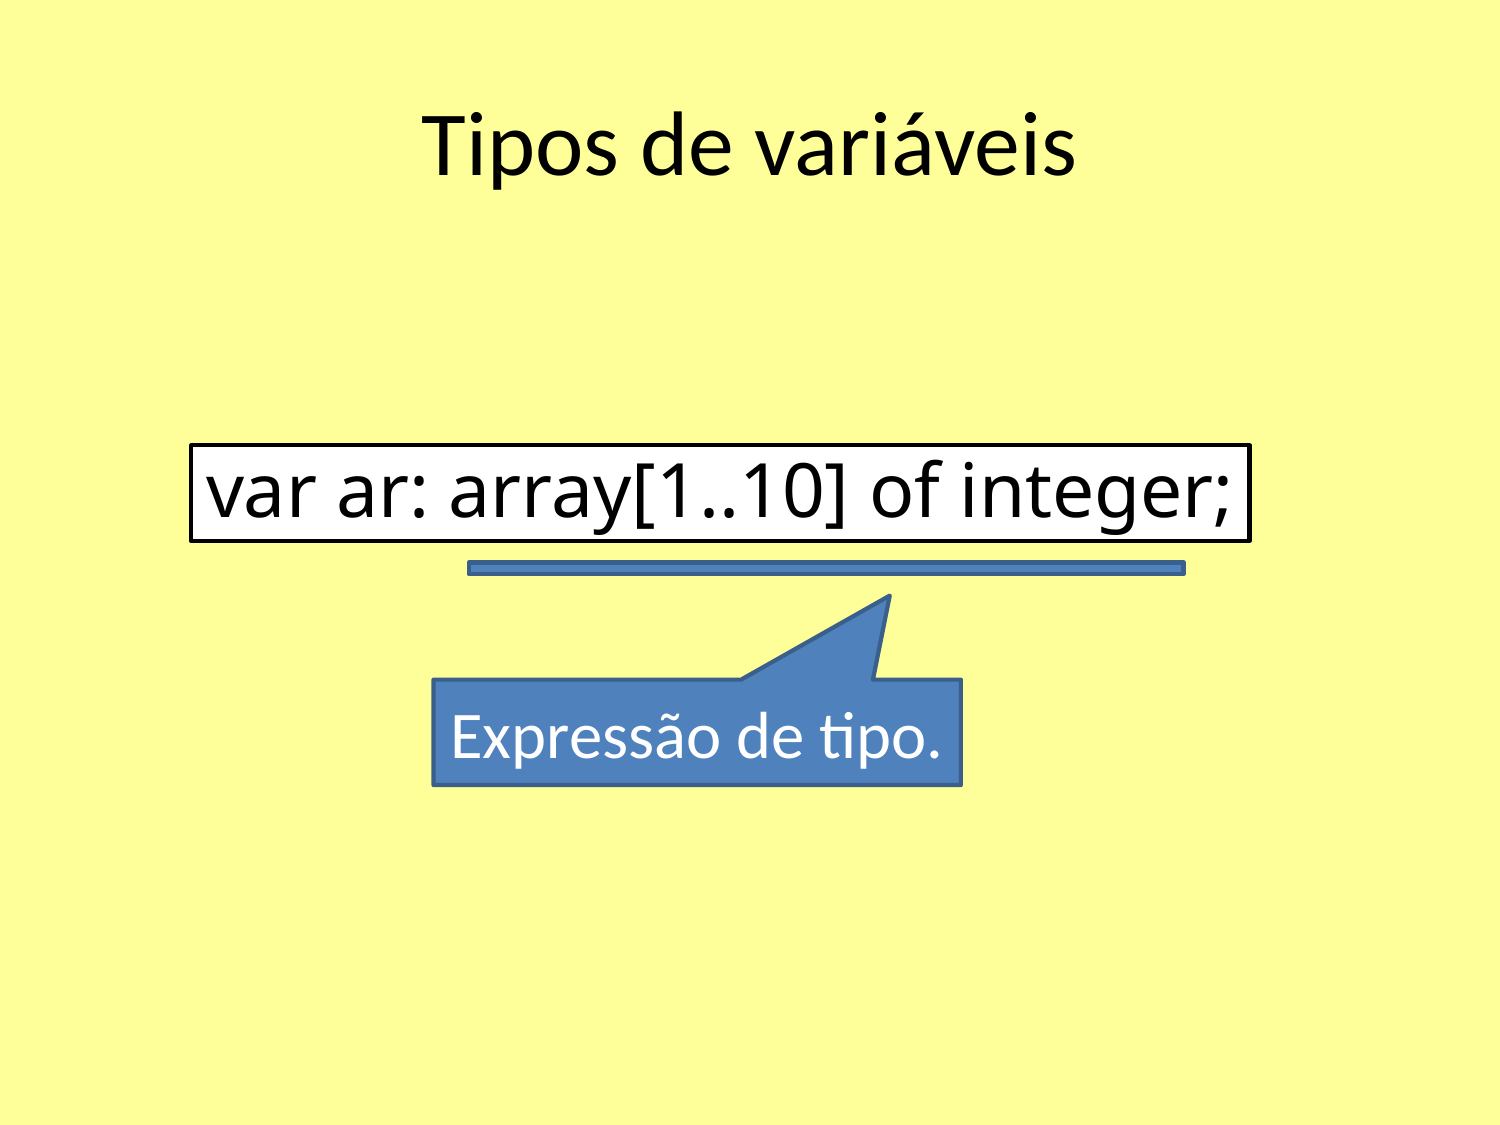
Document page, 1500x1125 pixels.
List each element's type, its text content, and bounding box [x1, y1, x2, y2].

text_box Expressão de tipo. [431, 593, 963, 788]
title Tipos de variáveis [75, 45, 1425, 233]
text_box [467, 560, 1186, 576]
text_box var ar: array[1..10] of integer; [189, 443, 1252, 543]
